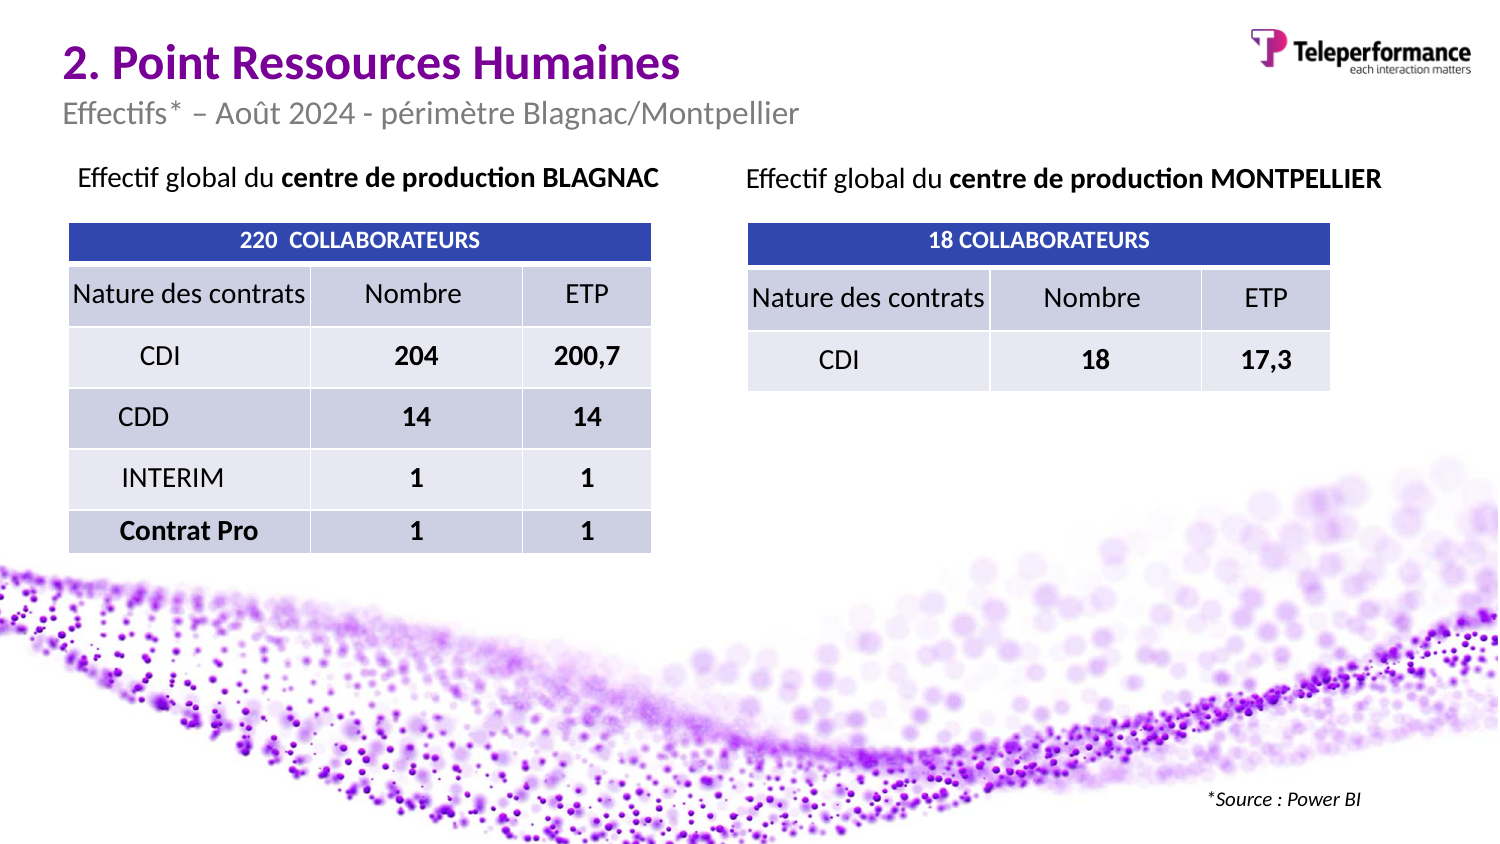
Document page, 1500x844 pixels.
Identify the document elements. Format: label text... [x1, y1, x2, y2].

text_box Effectif global du centre de production MONTPELLIER [730, 153, 1290, 205]
title 2. Point Ressources Humaines [47, 32, 875, 88]
table_cell 14 [523, 389, 651, 448]
text_box Effectif global du centre de production BLAGNAC [62, 152, 622, 204]
list Effectifs* – Août 2024 - périmètre Blagnac/Montpellier [47, 88, 875, 140]
table_cell CDD [69, 389, 310, 448]
table_cell CDI [748, 332, 989, 391]
picture [0, 452, 1498, 844]
table_cell 17,3 [1202, 332, 1330, 391]
table_header 220 COLLABORATEURS [69, 223, 651, 261]
table_cell Nombre [311, 267, 522, 326]
table_cell 200,7 [523, 328, 651, 387]
table_cell ETP [1202, 270, 1330, 330]
table_cell 18 [991, 332, 1201, 391]
table_cell ETP [523, 267, 651, 326]
table_cell CDI [69, 328, 310, 387]
table_cell 204 [311, 328, 522, 387]
table_cell Nombre [991, 270, 1201, 330]
table_cell Nature des contrats [69, 267, 310, 326]
picture [1251, 29, 1471, 74]
table_cell 14 [311, 389, 522, 448]
table_header 18 COLLABORATEURS [748, 223, 1330, 265]
table_cell Nature des contrats [748, 270, 989, 330]
